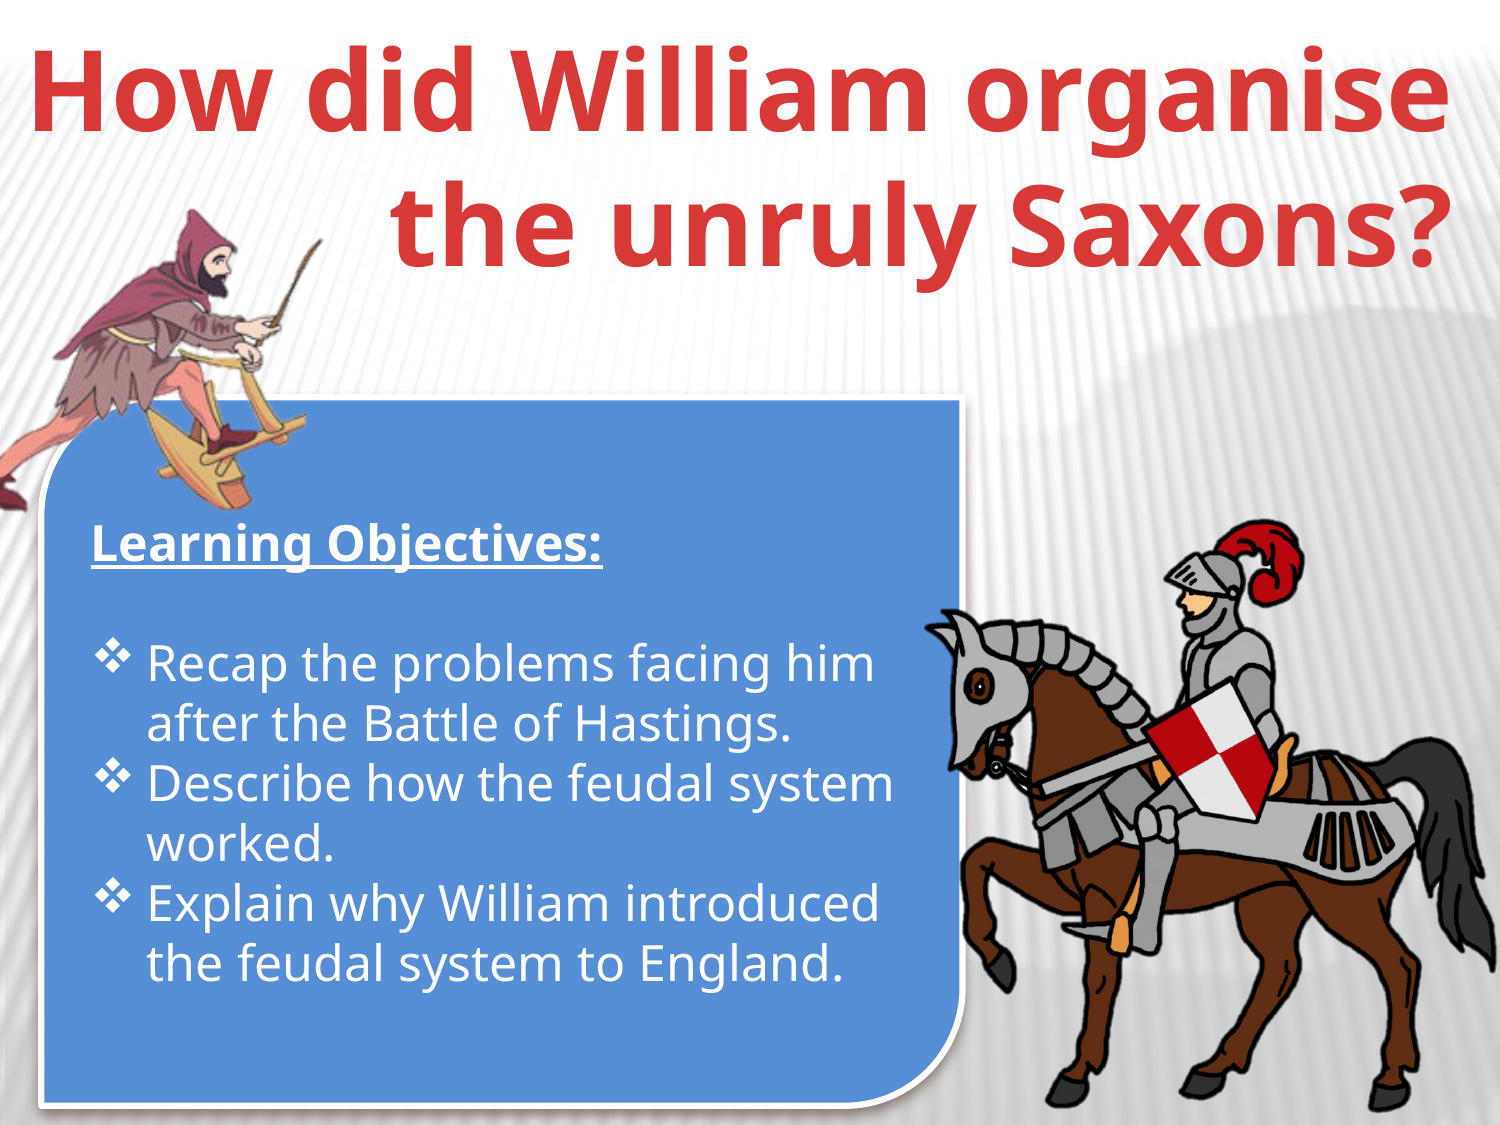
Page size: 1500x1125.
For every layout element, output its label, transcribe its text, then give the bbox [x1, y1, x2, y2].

text_box Learning Objectives: Recap the problems facing him after the Battle of Hastings. Describe how the feudal system worked. Explain why William introduced the feudal system to England. [38, 394, 966, 1109]
picture [0, 184, 420, 539]
picture [901, 503, 1500, 1125]
text_box How did William organise the unruly Saxons? [5, 11, 1469, 297]
